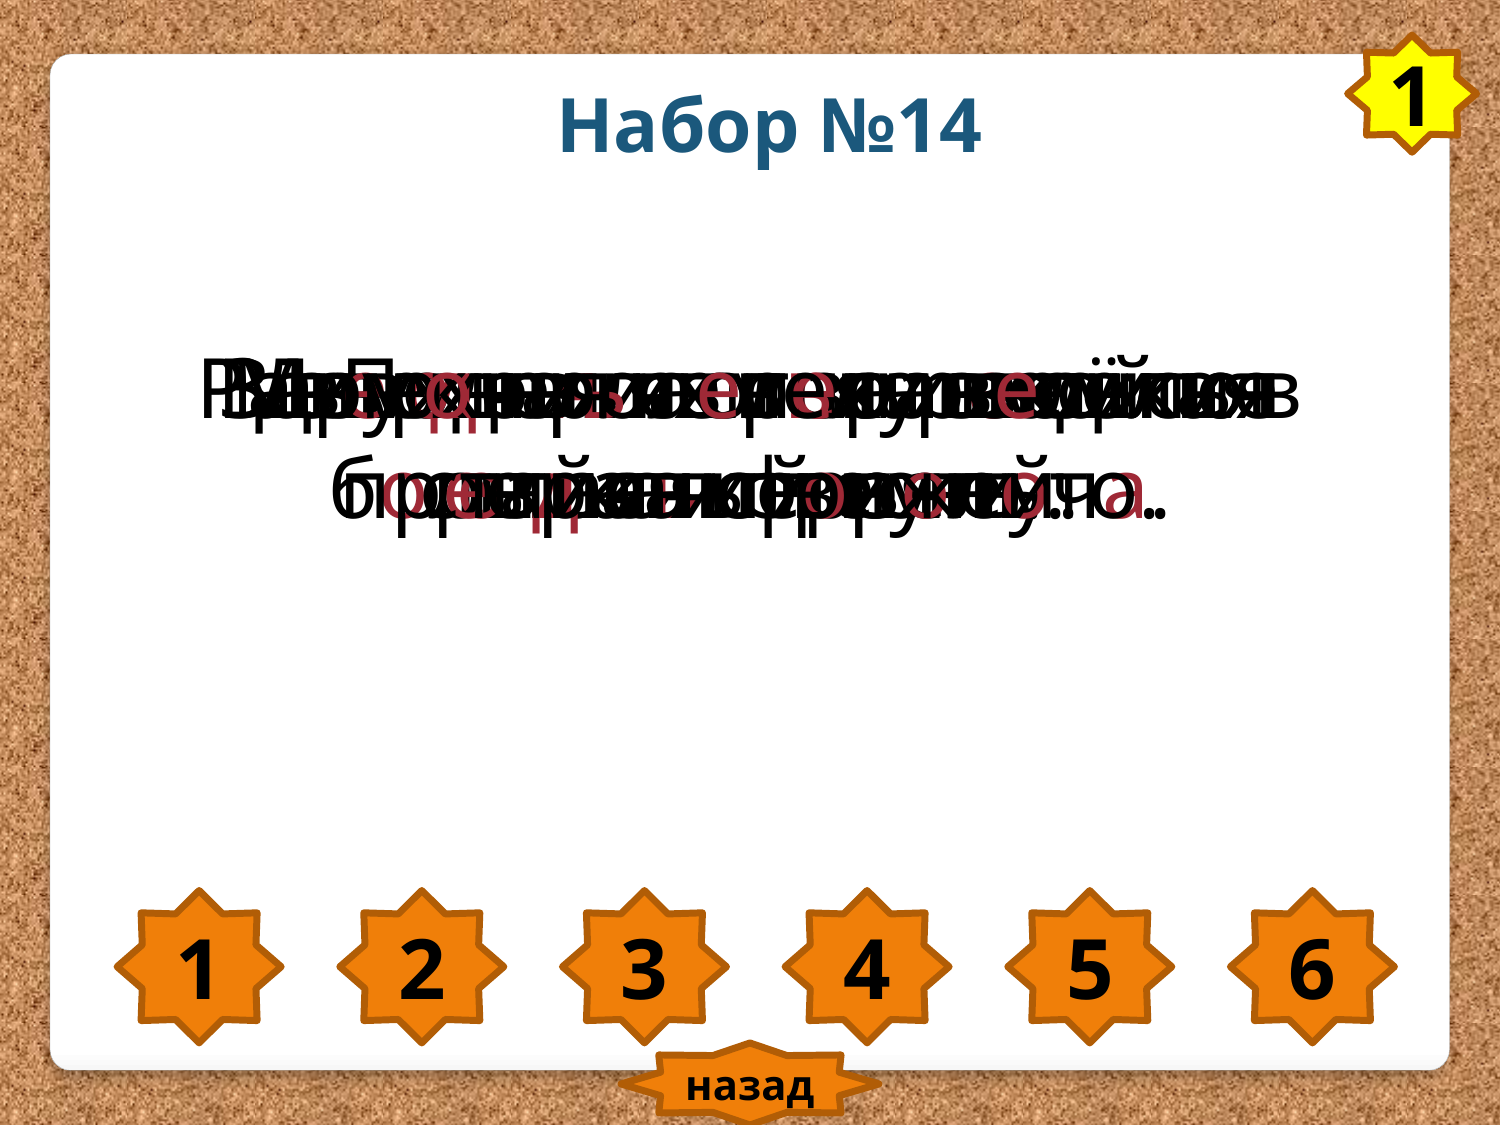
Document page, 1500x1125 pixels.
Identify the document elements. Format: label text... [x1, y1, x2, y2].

text_box назад [617, 1039, 883, 1125]
text_box 1 [113, 887, 285, 1047]
picture [0, 0, 1500, 1125]
text_box 6 [1226, 887, 1398, 1047]
text_box Мимо пролетела весёлая стайка стрижей. [163, 328, 1336, 543]
text_box 2 [336, 887, 508, 1047]
text_box 5 [1004, 887, 1176, 1047]
text_box Набор №14 [541, 70, 998, 176]
text_box 1 [1344, 31, 1481, 156]
text_box 4 [781, 887, 953, 1047]
text_box 3 [558, 887, 730, 1047]
